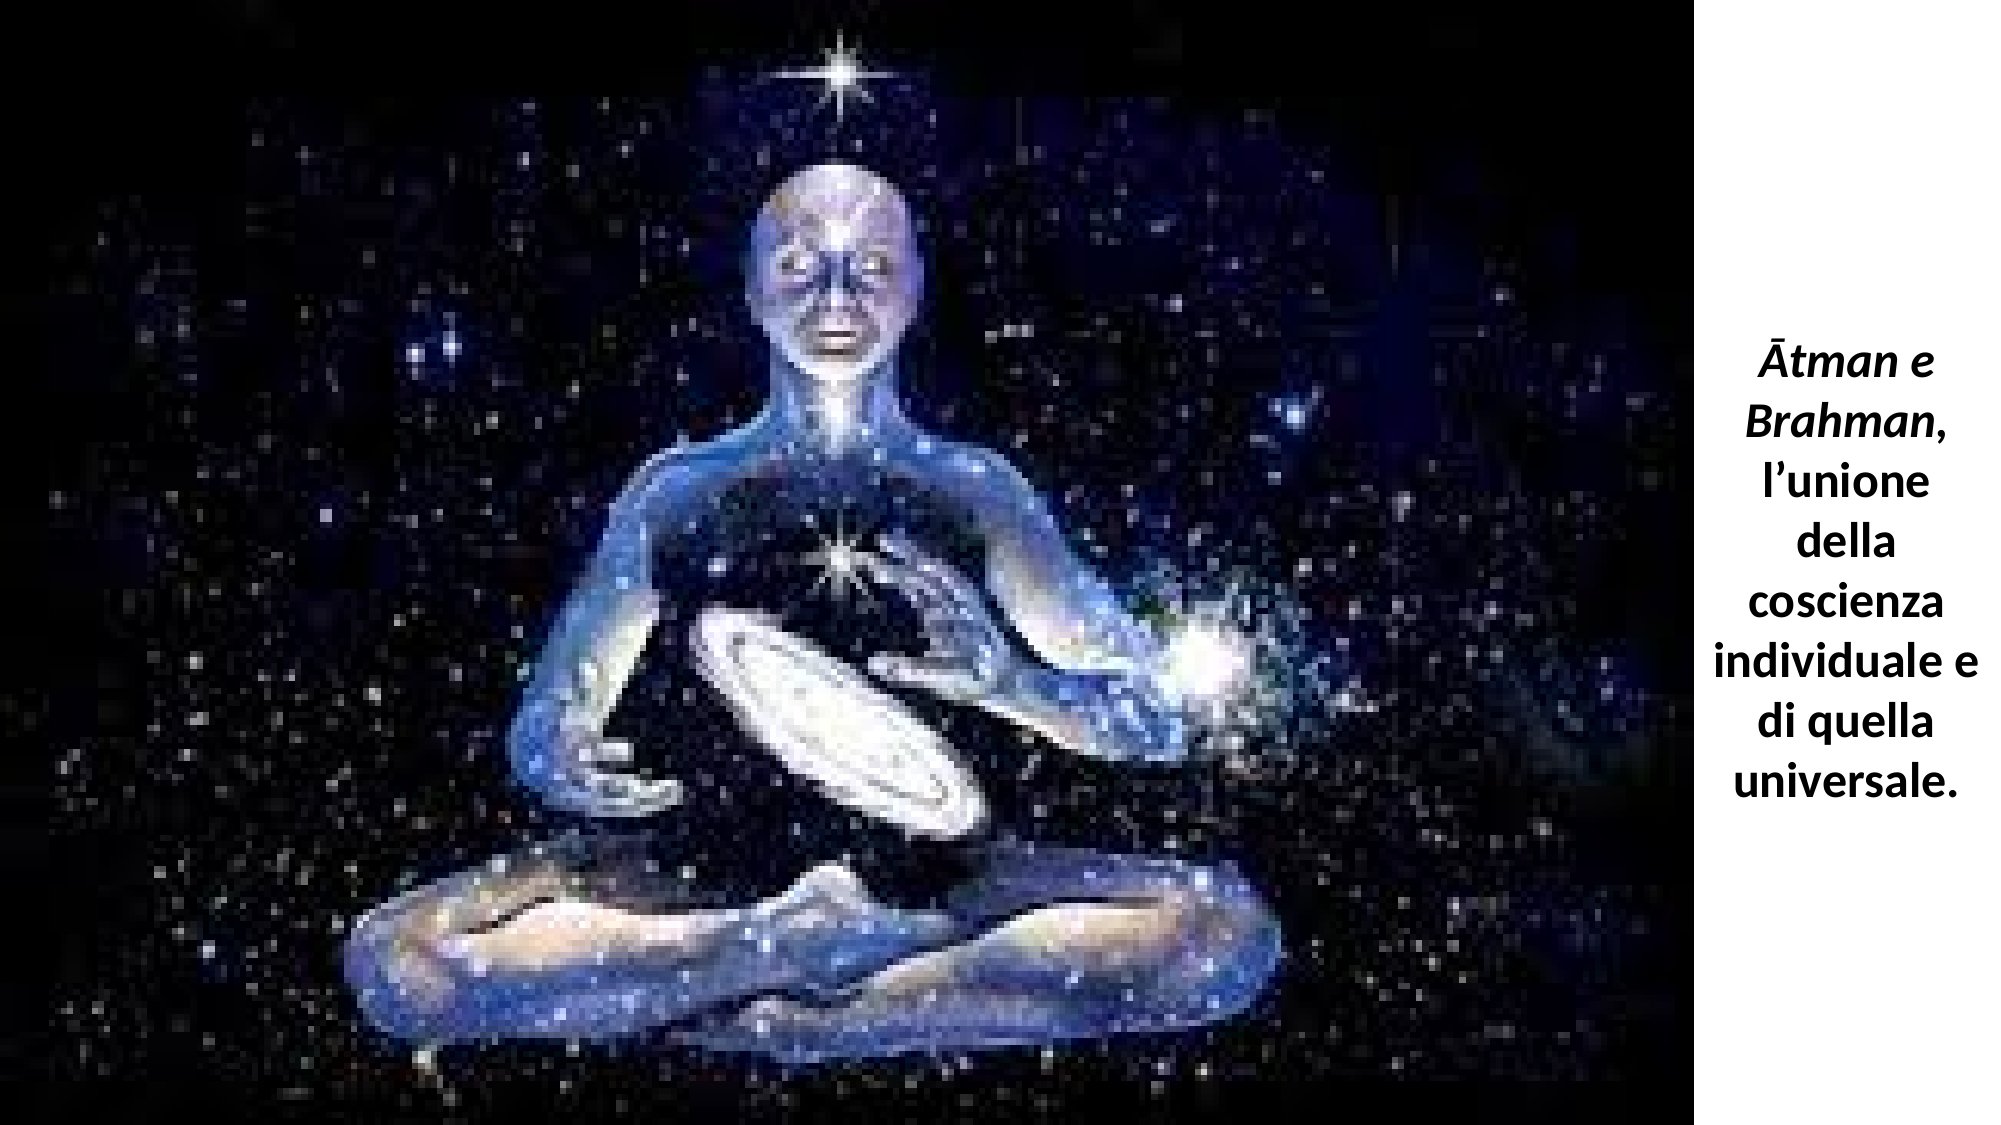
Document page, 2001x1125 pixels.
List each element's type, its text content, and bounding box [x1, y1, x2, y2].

text_box Ātman e Brahman, l’unione della coscienza individuale e di quella universale. [1694, 320, 2000, 815]
picture [0, 0, 1694, 1125]
